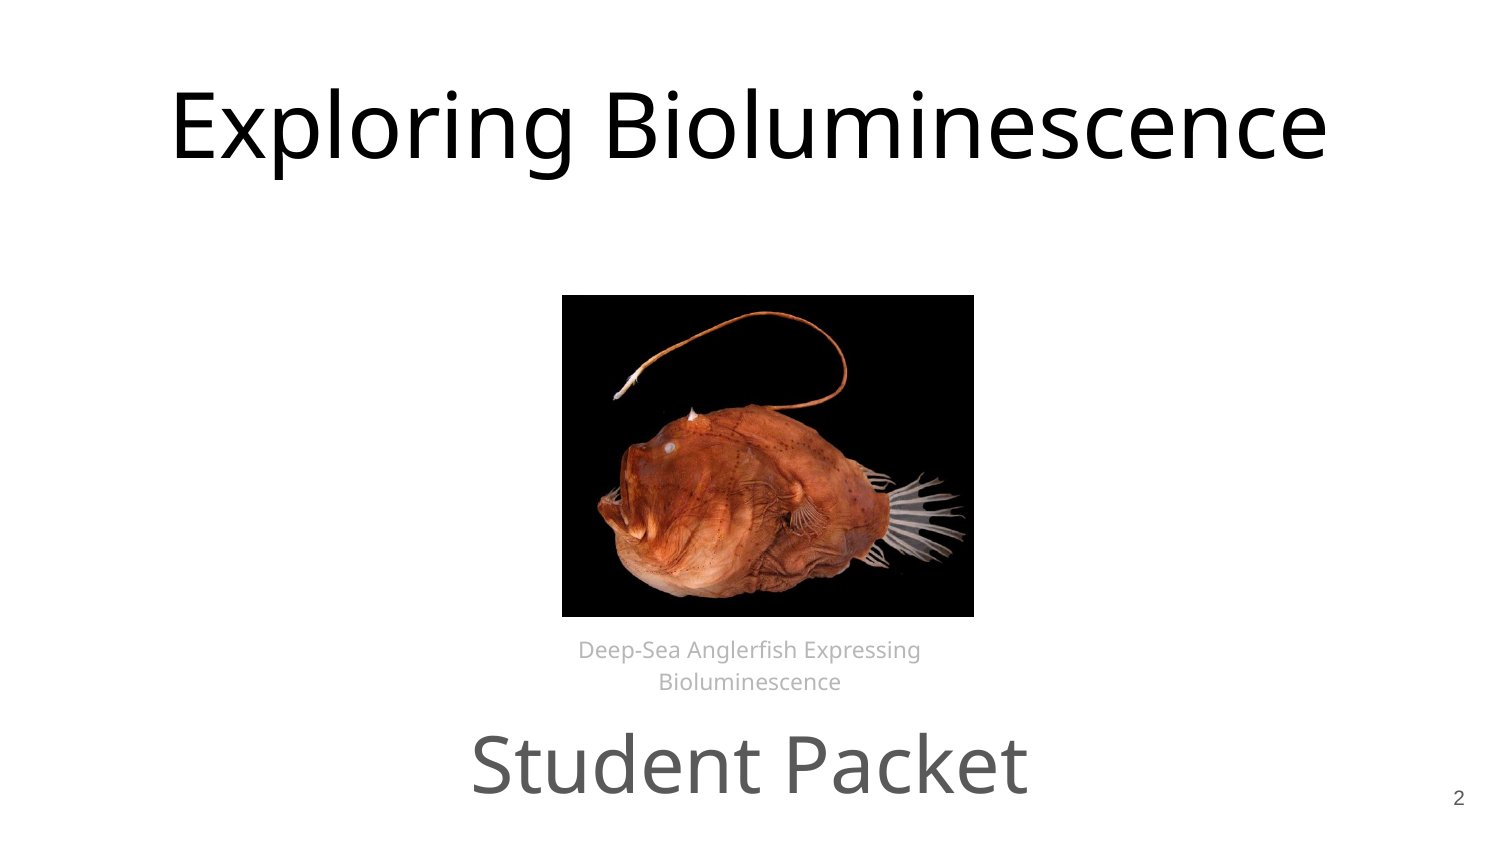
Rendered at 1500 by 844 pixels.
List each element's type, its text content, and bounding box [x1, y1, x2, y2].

title Exploring Bioluminescence [51, 74, 1449, 192]
text_box Deep-Sea Anglerfish Expressing Bioluminescence [520, 616, 979, 711]
slide_number 2 [1389, 764, 1480, 830]
subtitle Student Packet [51, 699, 1449, 830]
picture [561, 294, 974, 618]
